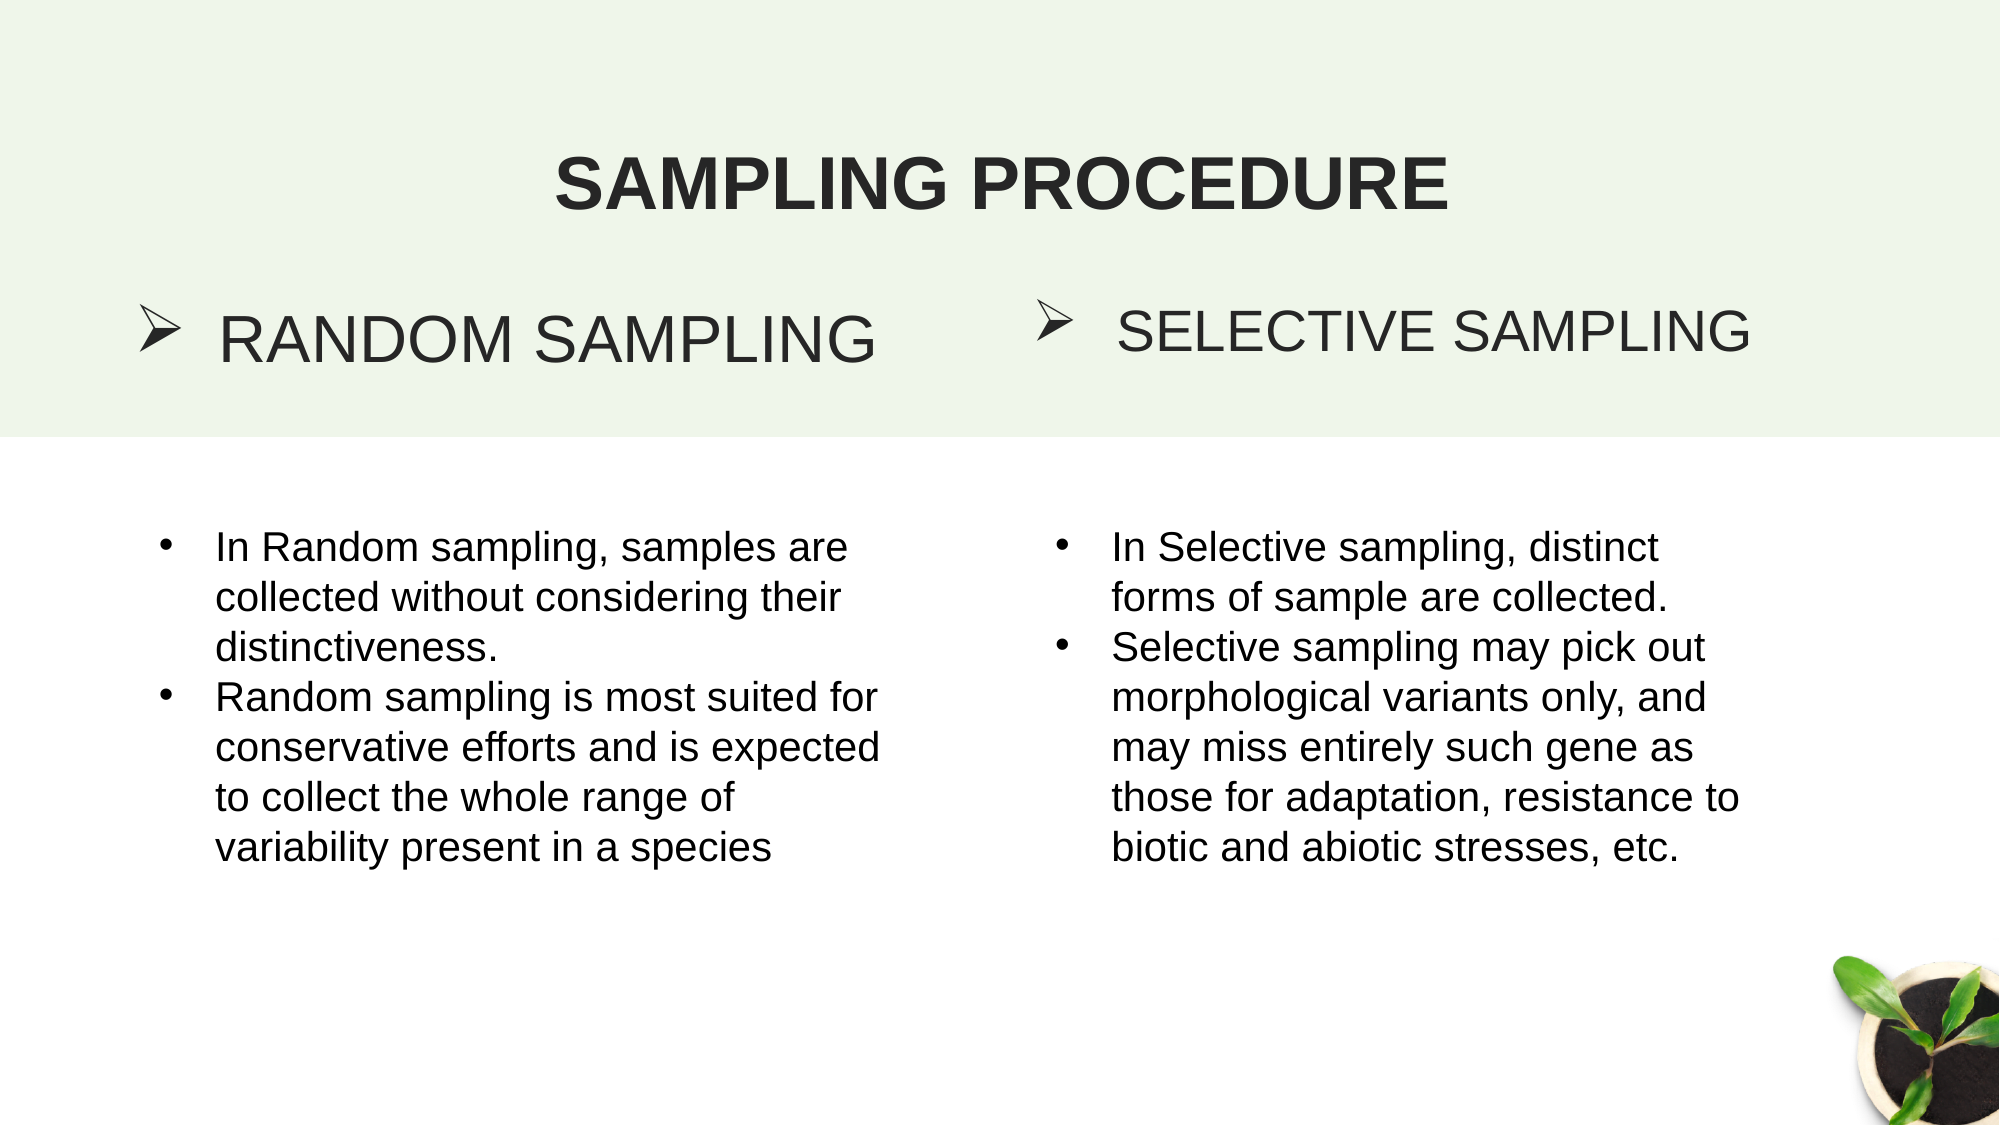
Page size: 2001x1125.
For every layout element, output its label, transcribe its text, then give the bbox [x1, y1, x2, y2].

title SAMPLING PROCEDURE [100, 128, 1901, 231]
text_box In Selective sampling, distinct forms of sample are collected. Selective sampling may pick out morphological variants only, and may miss entirely such gene as those for adaptation, resistance to biotic and abiotic stresses, etc. [1040, 511, 1774, 877]
list RANDOM SAMPLING [100, 272, 910, 409]
picture [1822, 938, 1999, 1125]
text_box In Random sampling, samples are collected without considering their distinctiveness. Random sampling is most suited for conservative efforts and is expected to collect the whole range of variability present in a species [144, 511, 910, 977]
text_box SELECTIVE SAMPLING [1011, 285, 1774, 371]
